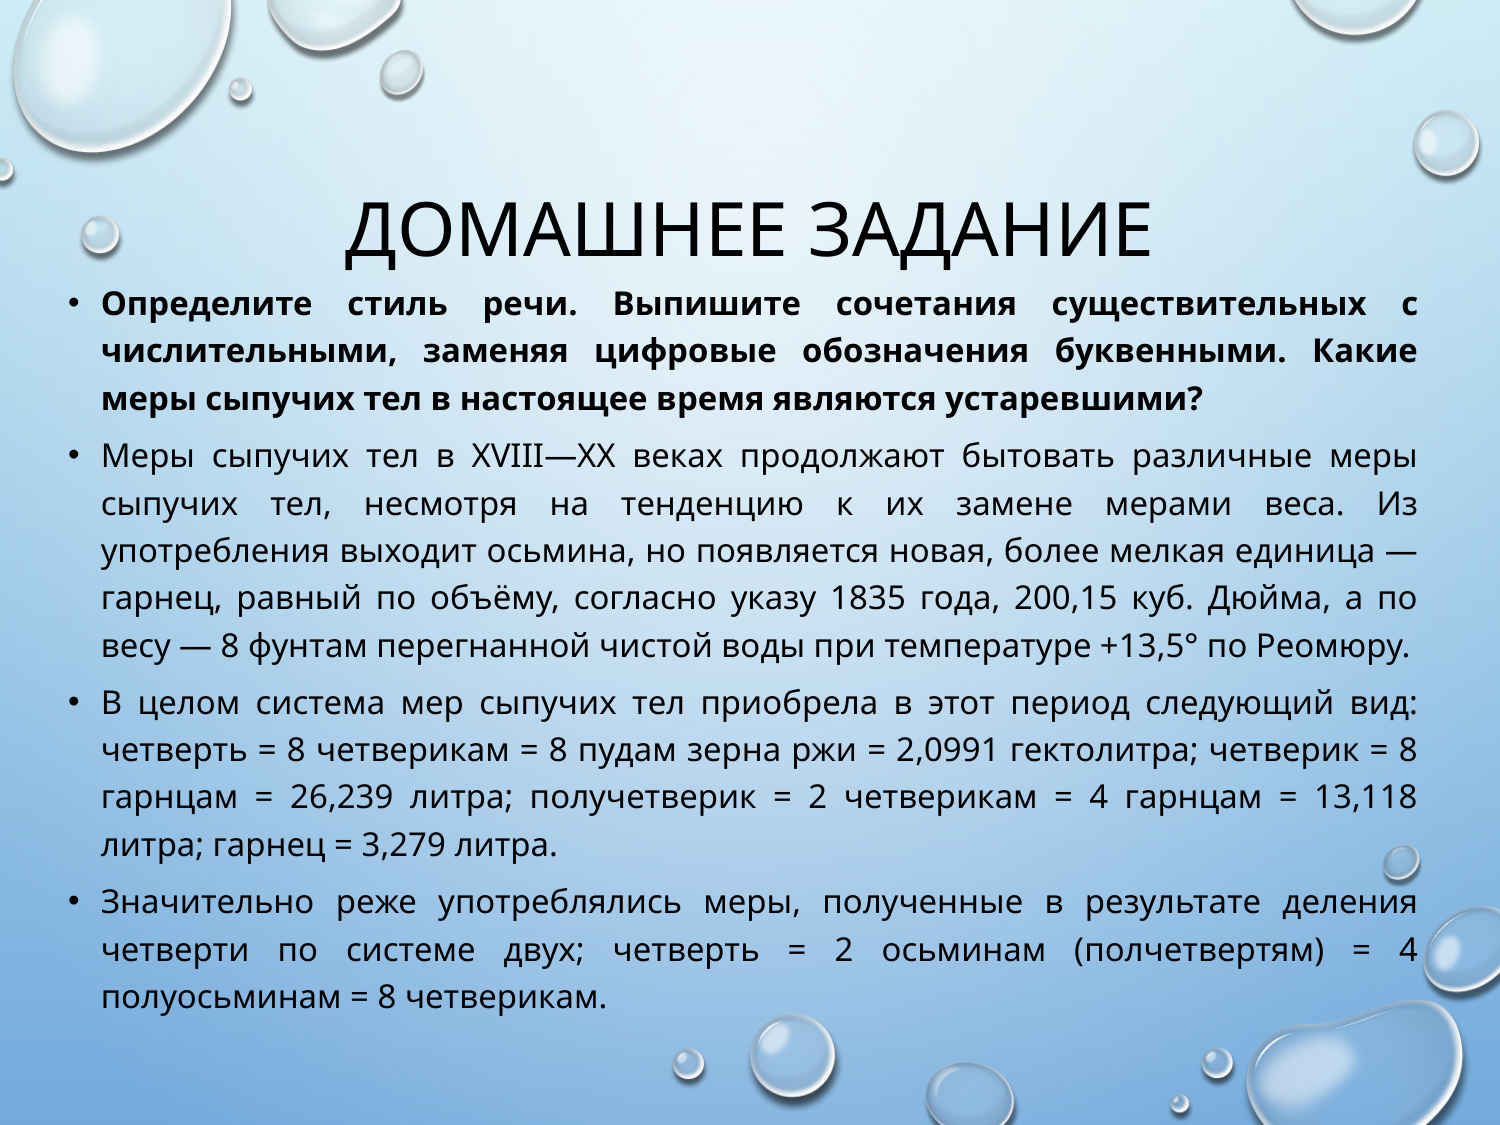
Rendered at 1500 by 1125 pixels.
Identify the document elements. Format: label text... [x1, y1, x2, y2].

picture [0, 0, 1500, 1125]
title Домашнее задание [112, 101, 1388, 267]
list Определите стиль речи. Выпишите сочетания существительных с числительными, заменяя цифровые обозначения буквенными. Какие меры сыпучих тел в настоящее время являются устаревшими? Меры сыпучих тел в XVIII—XX веках продолжают бытовать различные меры сыпучих тел, несмотря на тенденцию к их замене мерами веса. Из употребления выходит осьмина, но появляется новая, более мелкая единица — гарнец, равный по объёму, согласно указу 1835 года, 200,15 куб. Дюйма, а по весу — 8 фунтам перегнанной чистой воды при температуре +13,5° по Реомюру. В целом система мер сыпучих тел приобрела в этот период следующий вид: четверть = 8 четверикам = 8 пудам зерна ржи = 2,0991 гектолитра; четверик = 8 гарнцам = 26,239 литра; получетверик = 2 четверикам = 4 гарнцам = 13,118 литра; гарнец = 3,279 литра. Значительно реже употреблялись меры, полученные в результате деления четверти по системе двух; четверть = 2 осьминам (полчетвертям) = 4 полуосьминам = 8 четверикам. [53, 267, 1436, 1083]
